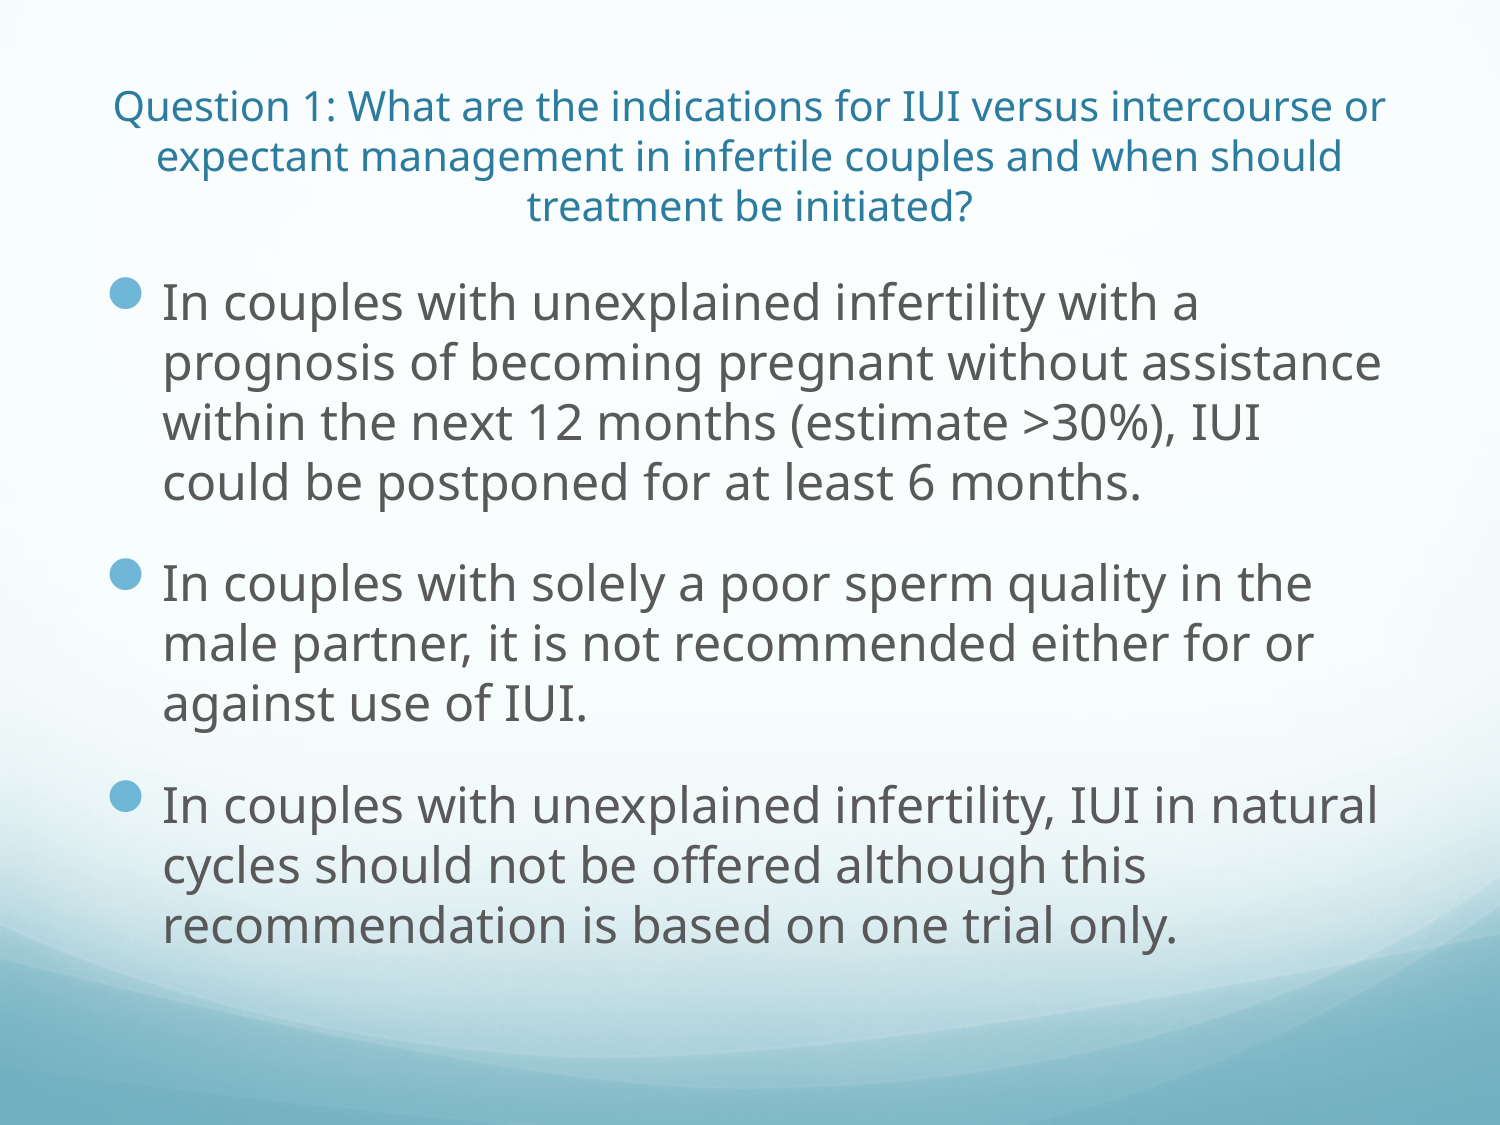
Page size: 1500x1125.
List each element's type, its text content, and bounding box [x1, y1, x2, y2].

list In couples with unexplained infertility with a prognosis of becoming pregnant without assistance within the next 12 months (estimate >30%), IUI could be postponed for at least 6 months. In couples with solely a poor sperm quality in the male partner, it is not recommended either for or against use of IUI. In couples with unexplained infertility, IUI in natural cycles should not be offered although this recommendation is based on one trial only. [90, 262, 1410, 975]
title Question 1: What are the indications for IUI versus intercourse or expectant management in infertile couples and when should treatment be initiated? [90, 17, 1410, 237]
